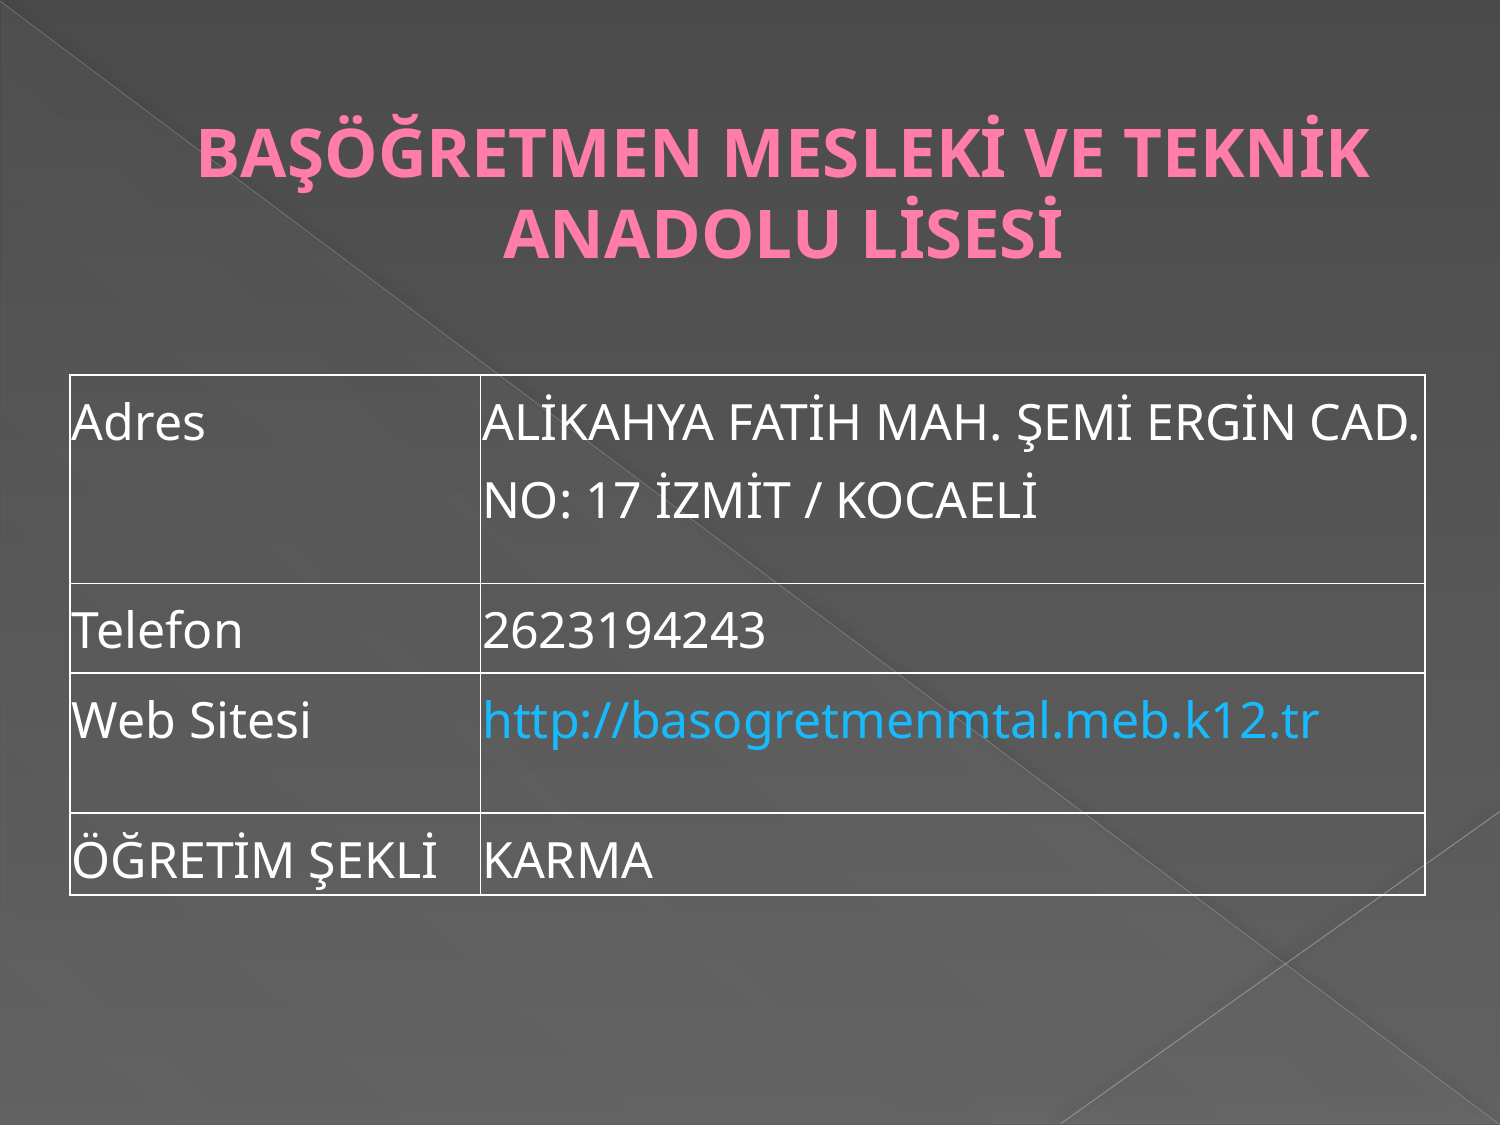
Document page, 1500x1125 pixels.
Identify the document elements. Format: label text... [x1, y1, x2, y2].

table_cell ÖĞRETİM ŞEKLİ [71, 814, 480, 894]
table_cell KARMA [481, 814, 1424, 894]
table_cell Telefon [71, 584, 480, 672]
table_header ALİKAHYA FATİH MAH. ŞEMİ ERGİN CAD. NO: 17 İZMİT / KOCAELİ [481, 376, 1424, 583]
table_cell Web Sitesi [71, 674, 480, 812]
table_cell http://basogretmenmtal.meb.k12.tr [481, 674, 1424, 812]
table_cell 2623194243 [481, 584, 1424, 672]
title BAŞÖĞRETMEN MESLEKİ VE TEKNİK ANADOLU LİSESİ [75, 101, 1425, 362]
table_header Adres [71, 376, 480, 583]
